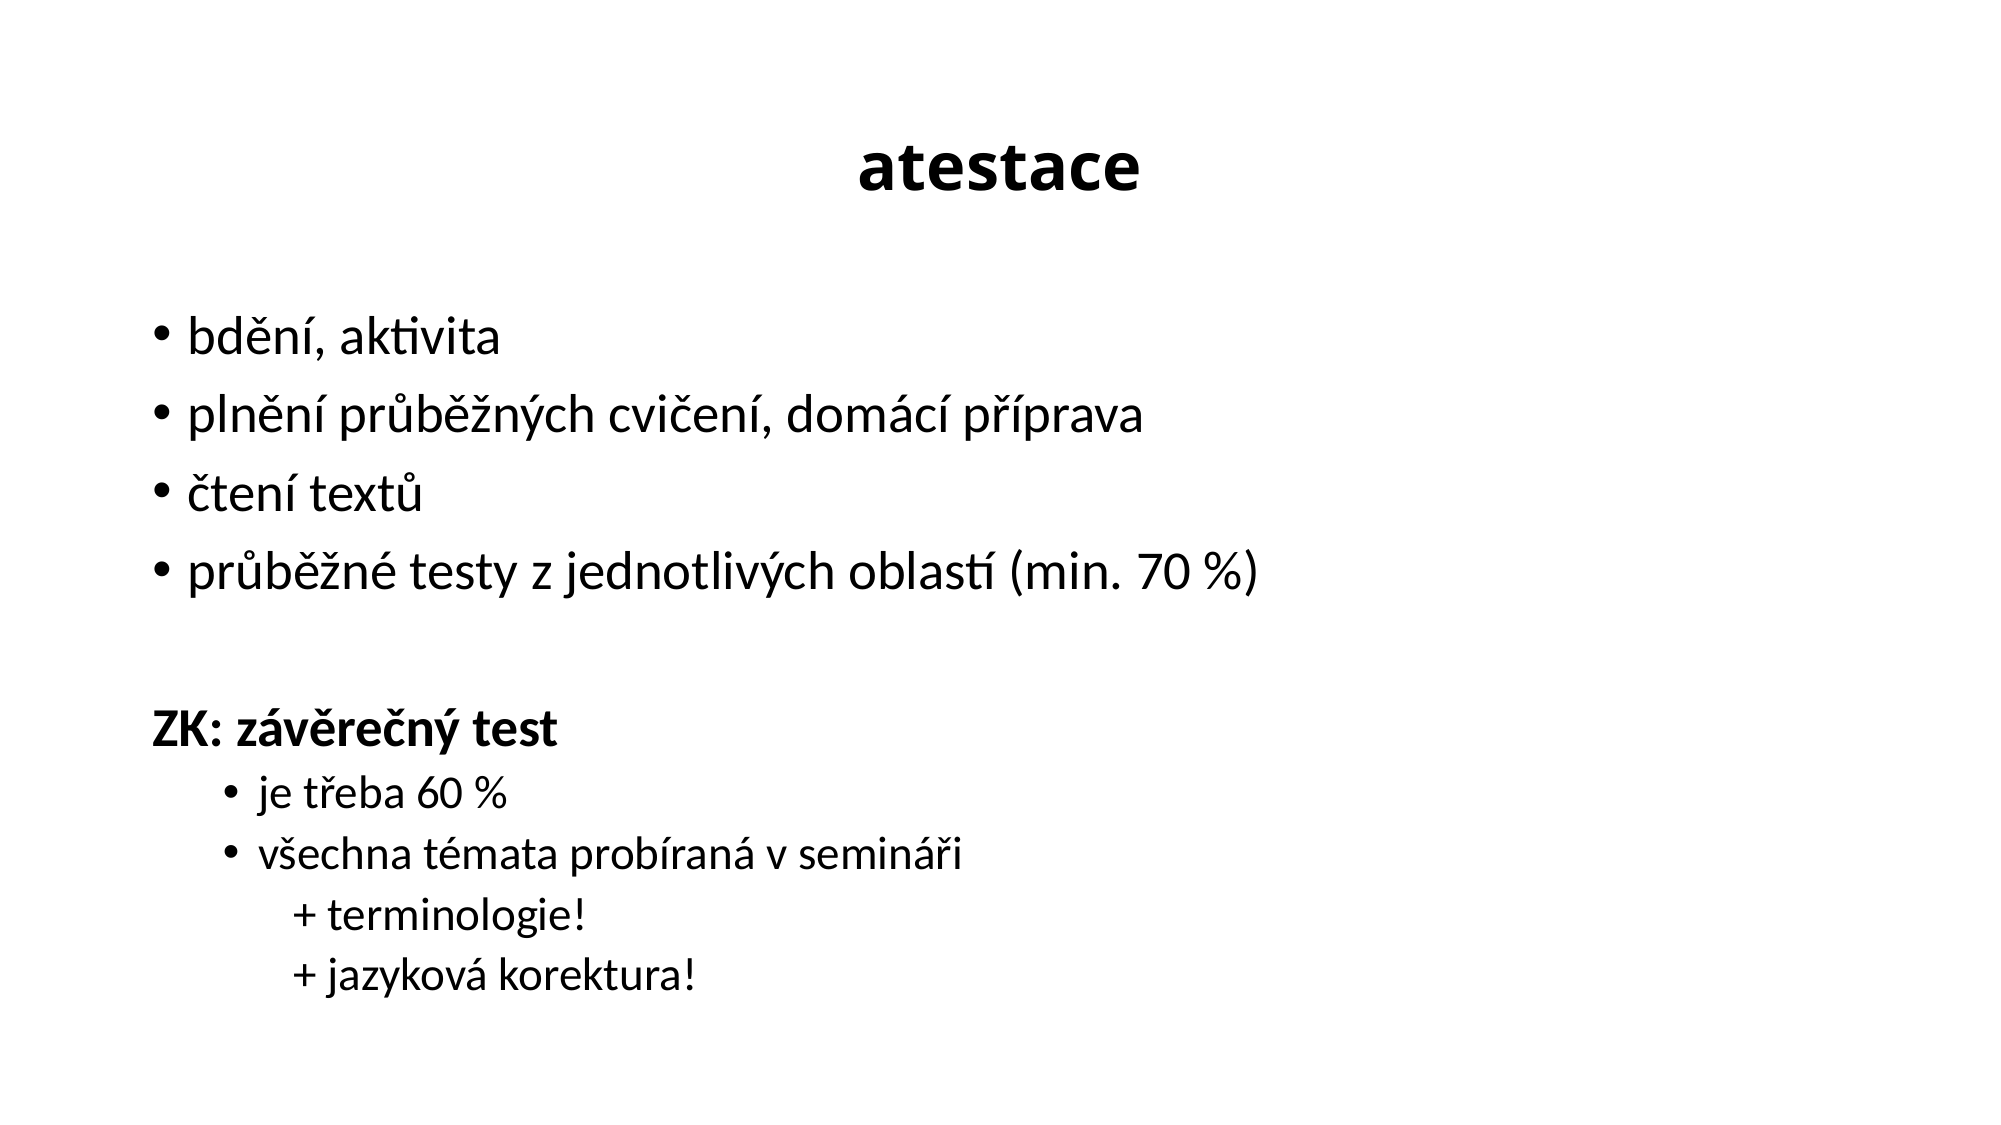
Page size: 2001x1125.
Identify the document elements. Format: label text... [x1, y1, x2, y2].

title atestace [137, 59, 1863, 278]
list bdění, aktivita plnění průběžných cvičení, domácí příprava čtení textů průběžné testy z jednotlivých oblastí (min. 70 %) ZK: závěrečný test je třeba 60 % všechna témata probíraná v semináři + terminologie! + jazyková korektura! [137, 299, 1863, 1014]
